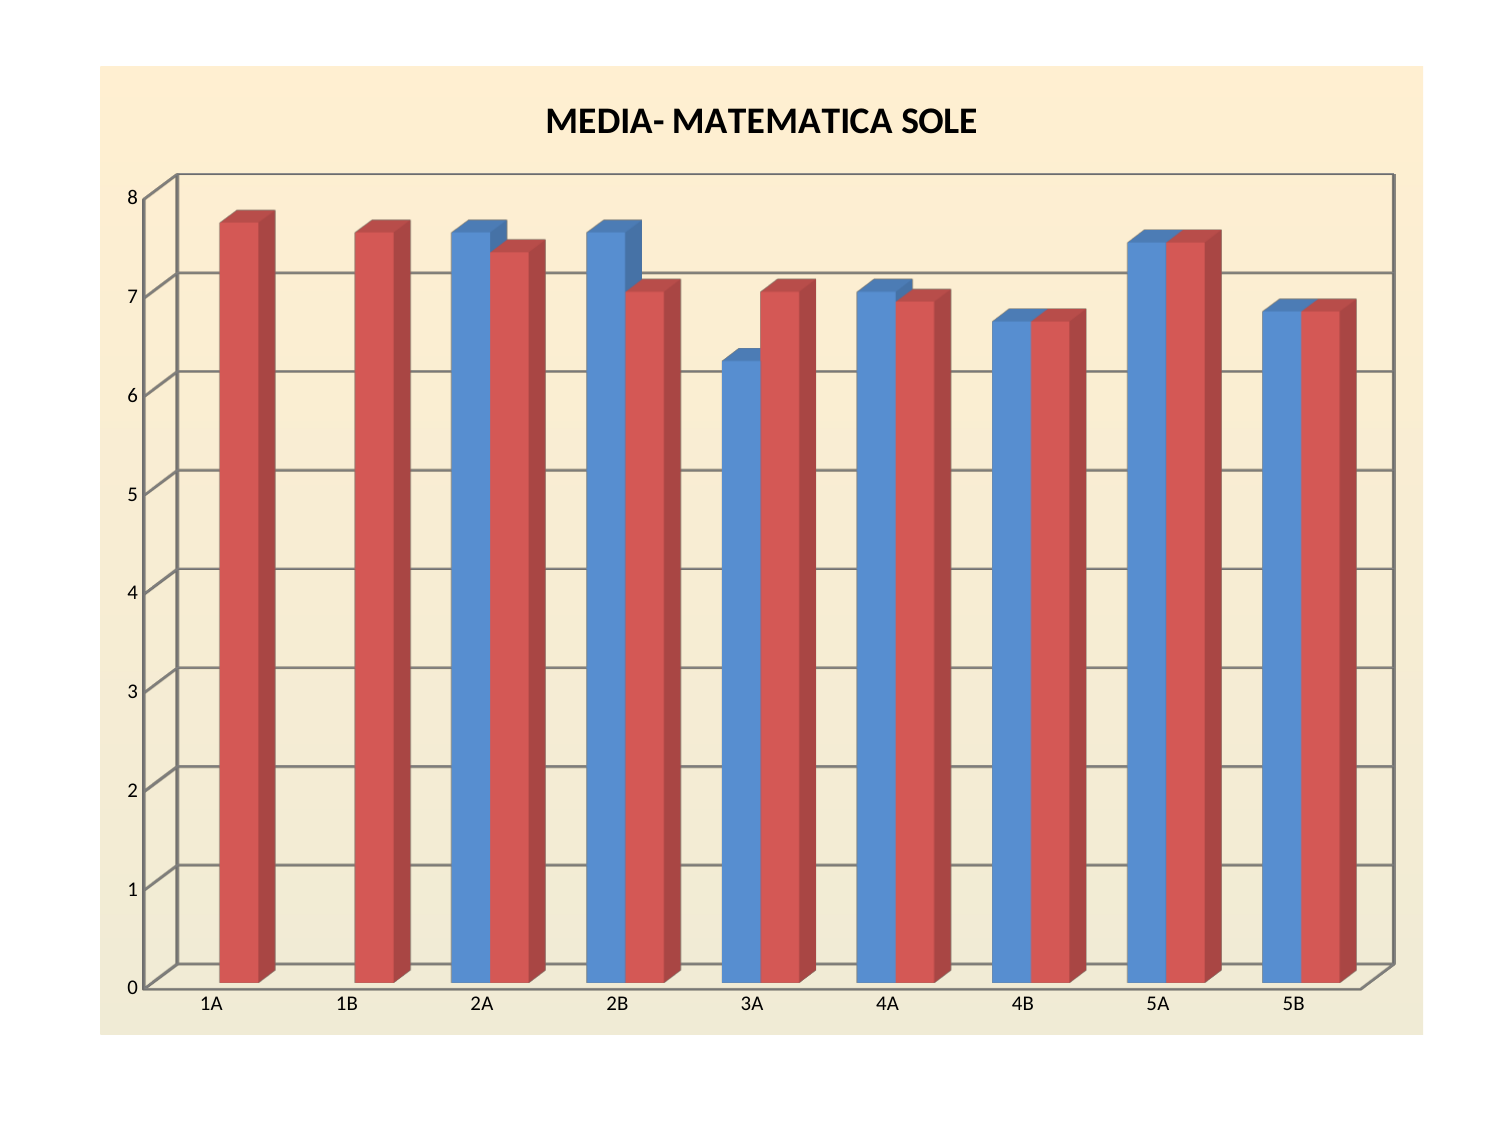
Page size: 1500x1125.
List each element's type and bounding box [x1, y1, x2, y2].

chart [100, 66, 1424, 1036]
